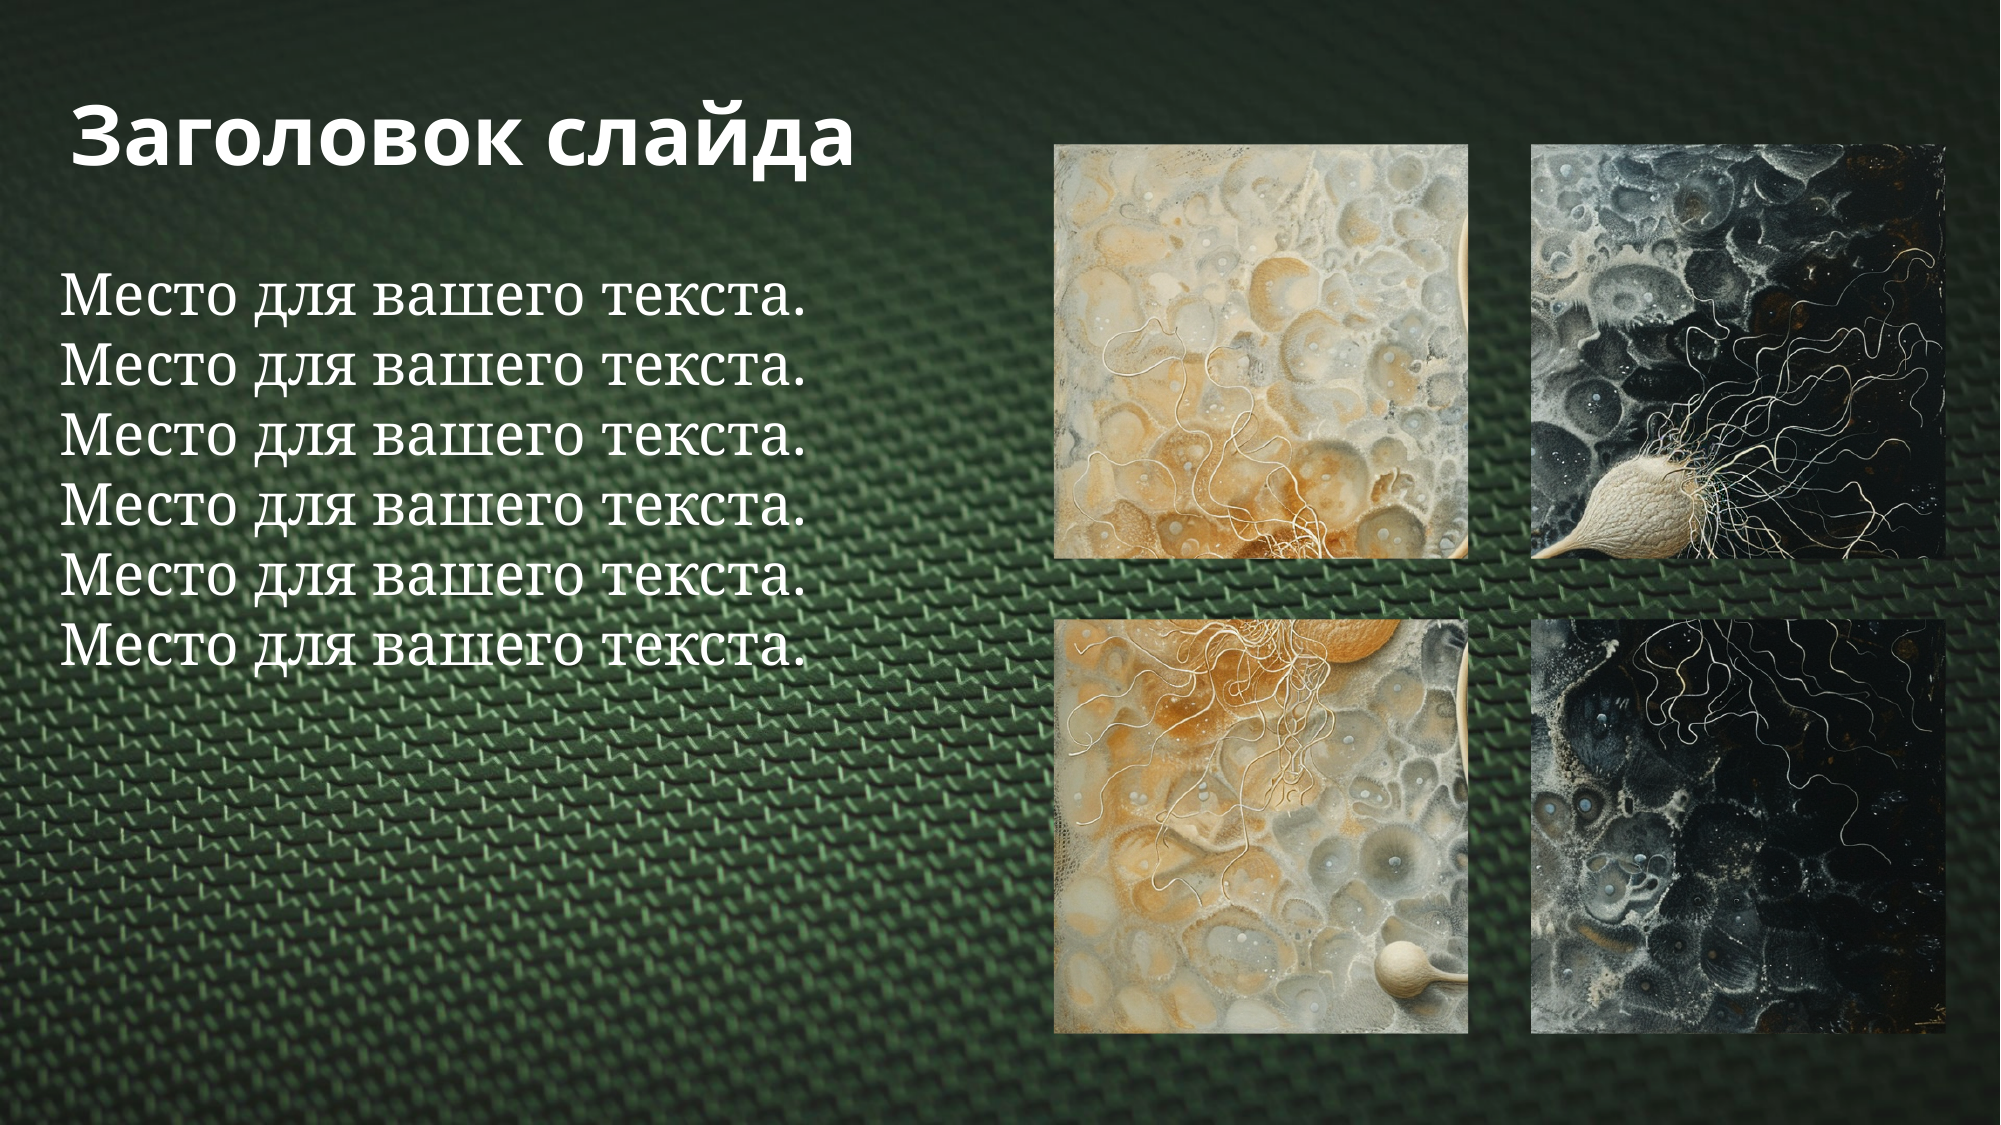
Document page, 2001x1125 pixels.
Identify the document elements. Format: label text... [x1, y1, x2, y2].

picture [1053, 144, 1946, 1034]
text_box Заголовок слайда [54, 85, 959, 250]
text_box Место для вашего текста. Место для вашего текста. Место для вашего текста. Место для вашего текста. Место для вашего текста. Место для вашего текста. [44, 250, 959, 755]
